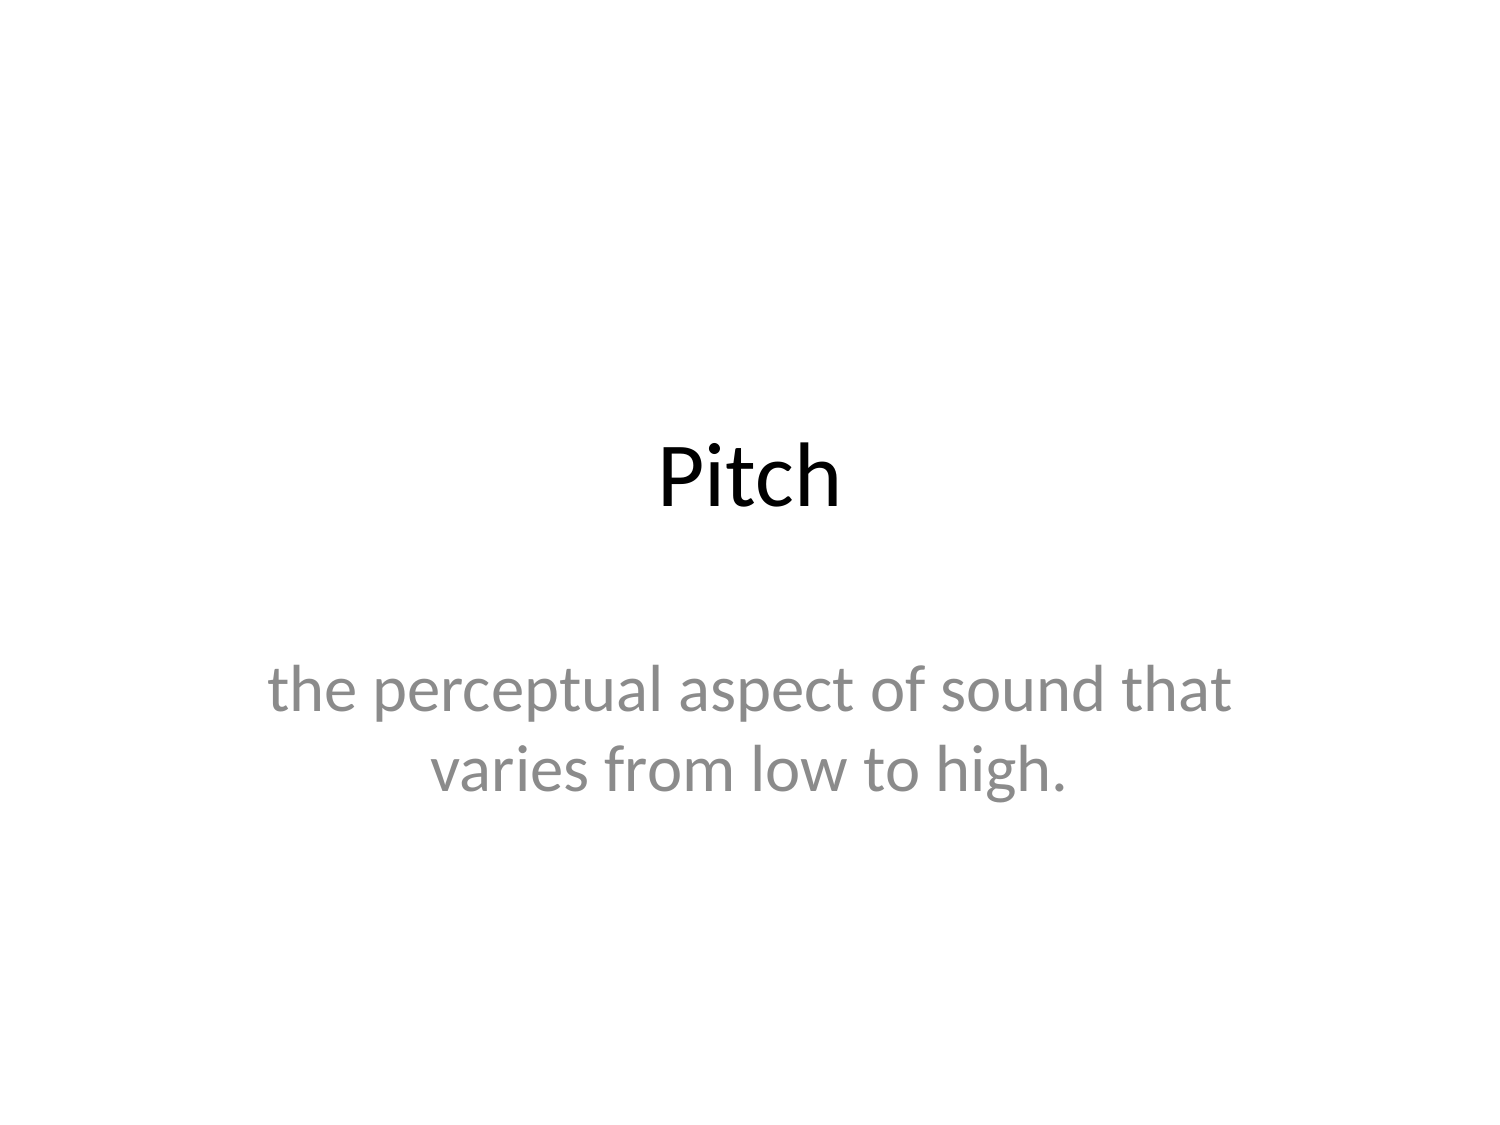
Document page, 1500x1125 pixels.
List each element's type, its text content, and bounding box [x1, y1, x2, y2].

title Pitch [112, 349, 1388, 591]
subtitle the perceptual aspect of sound that varies from low to high. [224, 637, 1276, 926]
